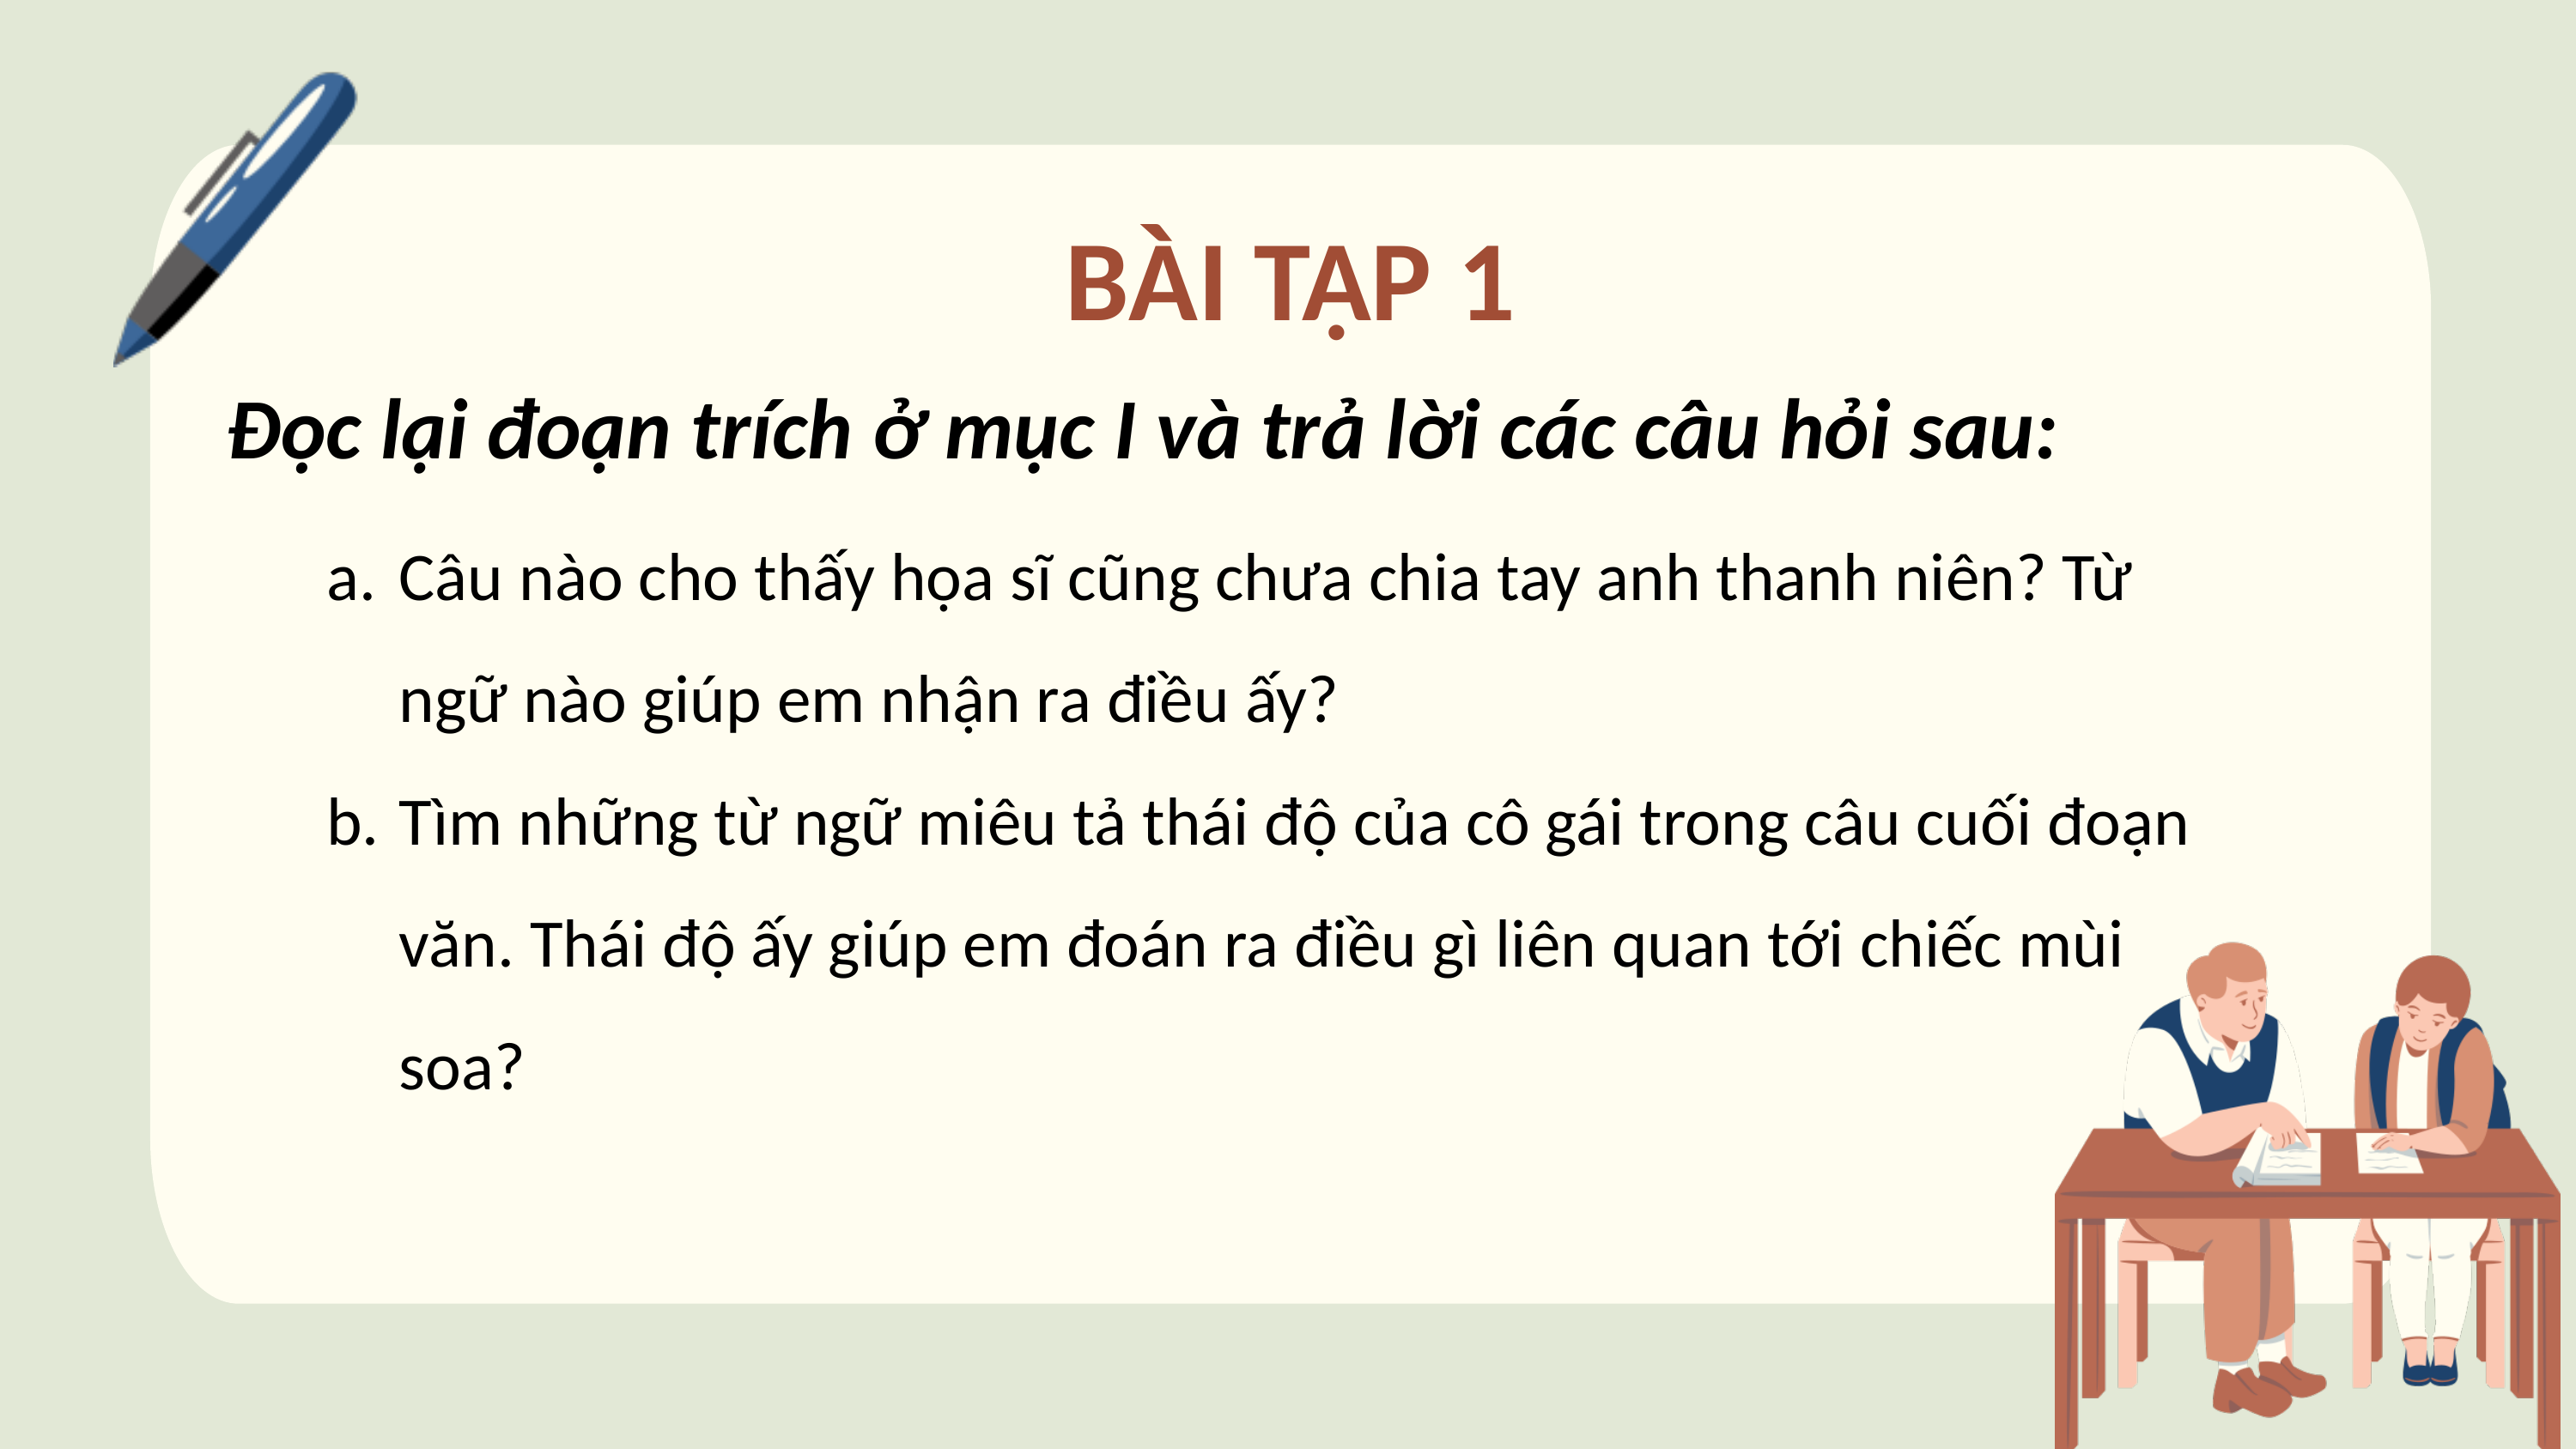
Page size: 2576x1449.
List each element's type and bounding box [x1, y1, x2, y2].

picture [2055, 938, 2561, 1449]
text_box [149, 144, 2432, 1304]
picture [113, 52, 373, 367]
